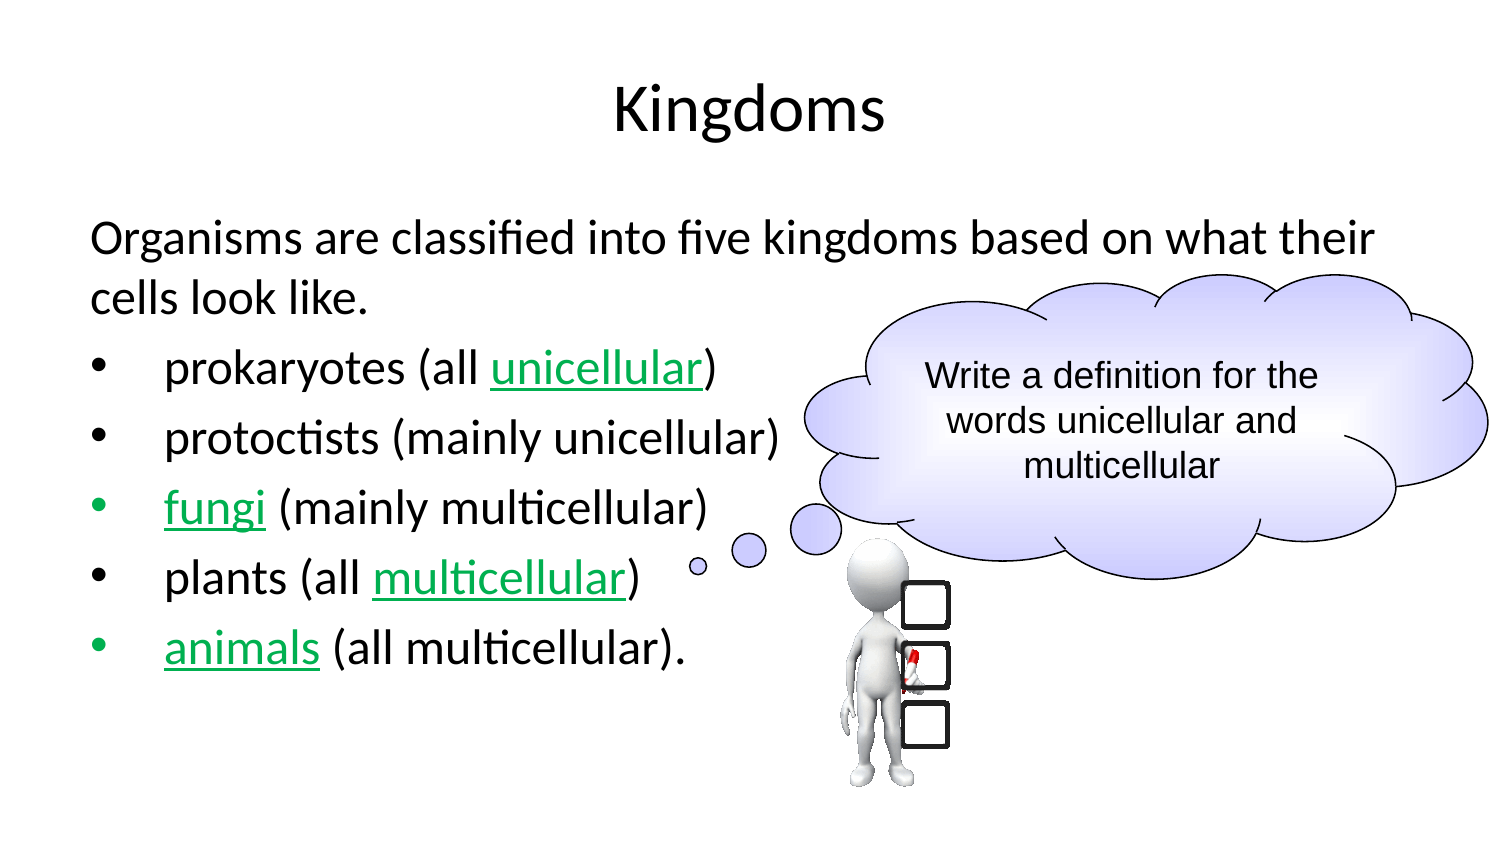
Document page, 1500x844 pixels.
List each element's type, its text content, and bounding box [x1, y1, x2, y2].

title Kingdoms [75, 33, 1425, 175]
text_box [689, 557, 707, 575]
list Organisms are classified into five kingdoms based on what their cells look like. prokaryotes (all unicellular) protoctists (mainly unicellular) fungi (mainly multicellular) plants (all multicellular) animals (all multicellular). [75, 196, 1425, 754]
picture [804, 533, 978, 822]
text_box Write a definition for the words unicellular and multicellular [804, 274, 1488, 580]
text_box Write a definition for the words unicellular and multicellular [790, 503, 842, 549]
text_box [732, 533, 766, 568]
